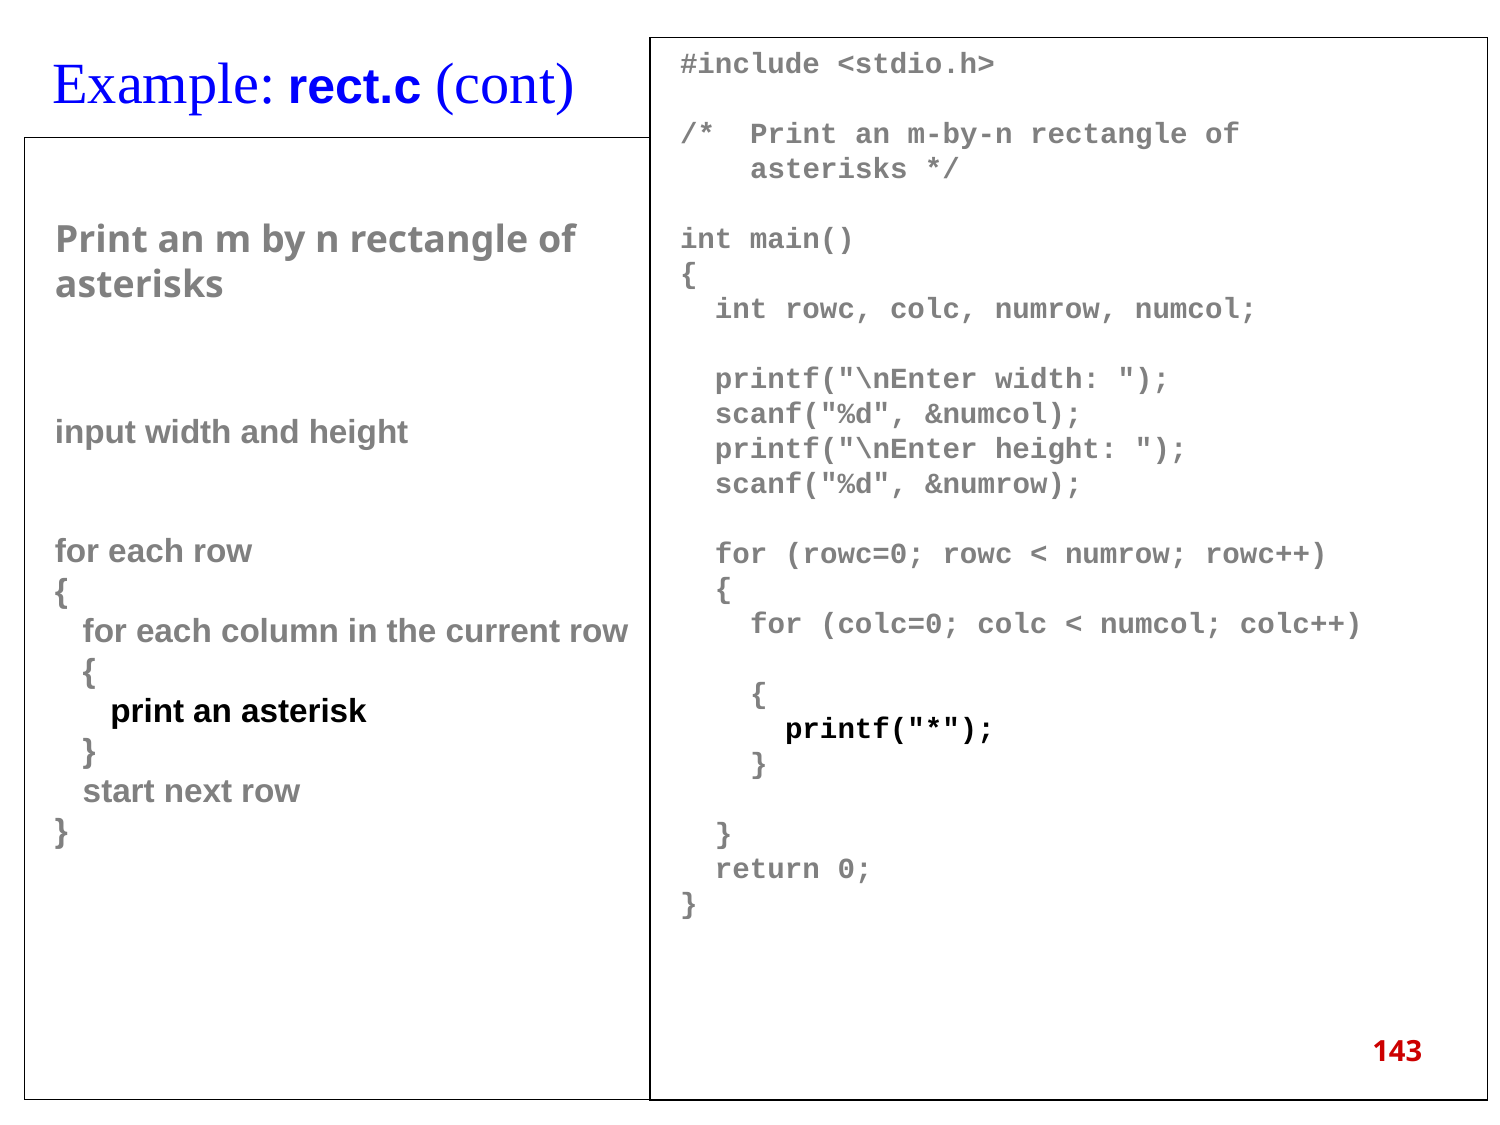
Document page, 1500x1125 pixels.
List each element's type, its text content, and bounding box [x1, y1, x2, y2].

text_box Example: rect.c (cont) [37, 37, 650, 123]
list Print an m by n rectangle of asterisks input width and height for each row { for each column in the current row { print an asterisk } start next row } [24, 137, 650, 1100]
text_box #include <stdio.h> /* Print an m-by-n rectangle of asterisks */ int main() { int rowc, colc, numrow, numcol; printf("\nEnter width: "); scanf("%d", &numcol); printf("\nEnter height: "); scanf("%d", &numrow); for (rowc=0; rowc < numrow; rowc++) { for (colc=0; colc < numcol; colc++) { printf("*"); } } return 0; } [649, 37, 1488, 1100]
